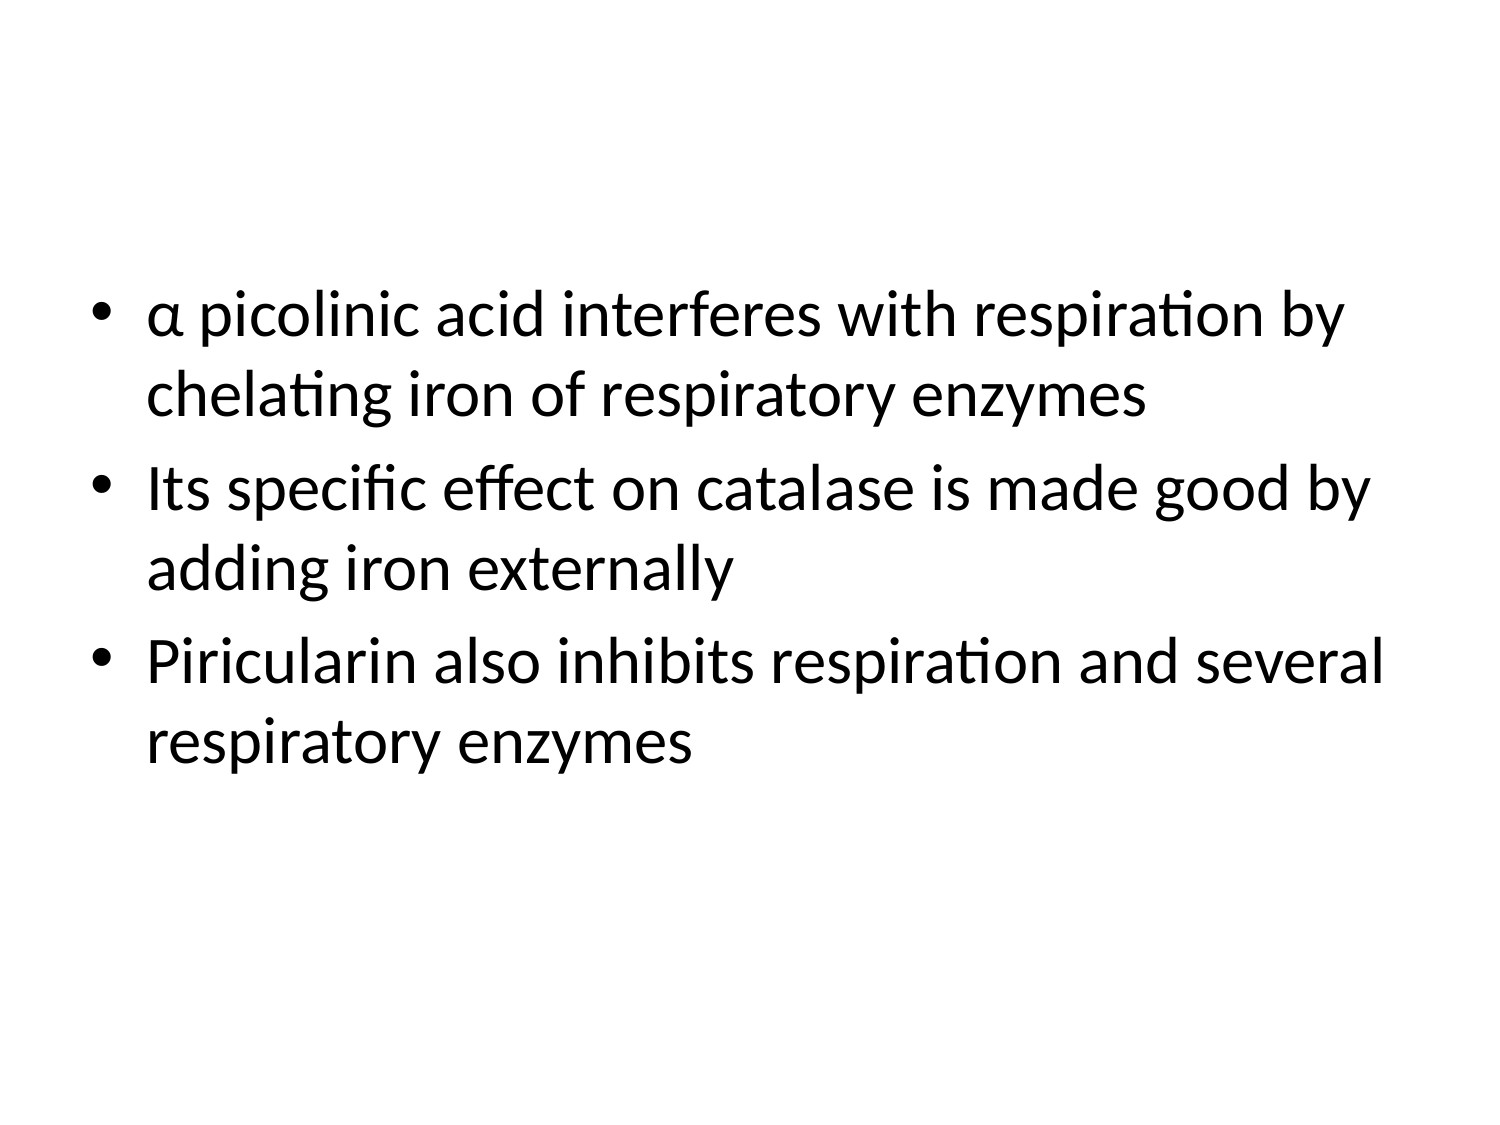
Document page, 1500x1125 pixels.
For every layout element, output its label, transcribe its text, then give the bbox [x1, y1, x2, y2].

list α picolinic acid interferes with respiration by chelating iron of respiratory enzymes Its specific effect on catalase is made good by adding iron externally Piricularin also inhibits respiration and several respiratory enzymes [75, 262, 1425, 1005]
